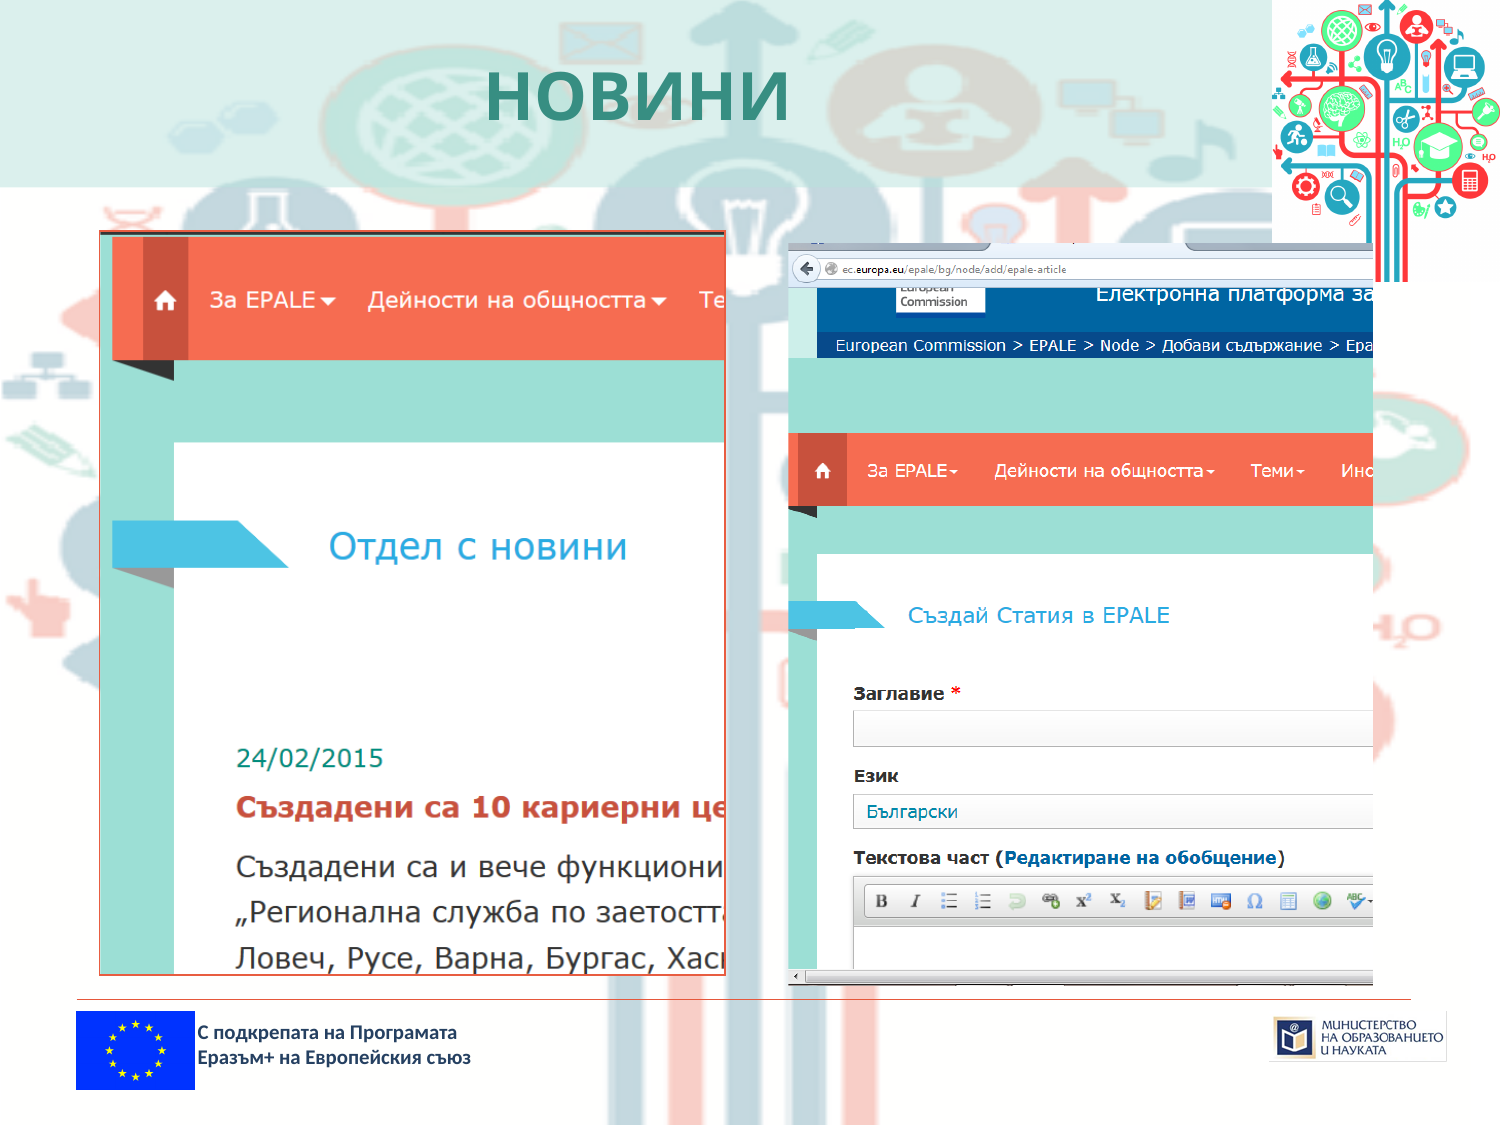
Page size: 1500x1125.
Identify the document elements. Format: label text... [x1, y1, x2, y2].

picture [76, 1011, 195, 1091]
picture [1271, 0, 1500, 282]
picture [1269, 1011, 1448, 1063]
text_box С подкрепата на Програмата Еразъм+ на Европейския съюз [195, 1011, 538, 1076]
title НОВИНИ [0, 0, 1269, 188]
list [788, 243, 1374, 987]
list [100, 231, 725, 975]
